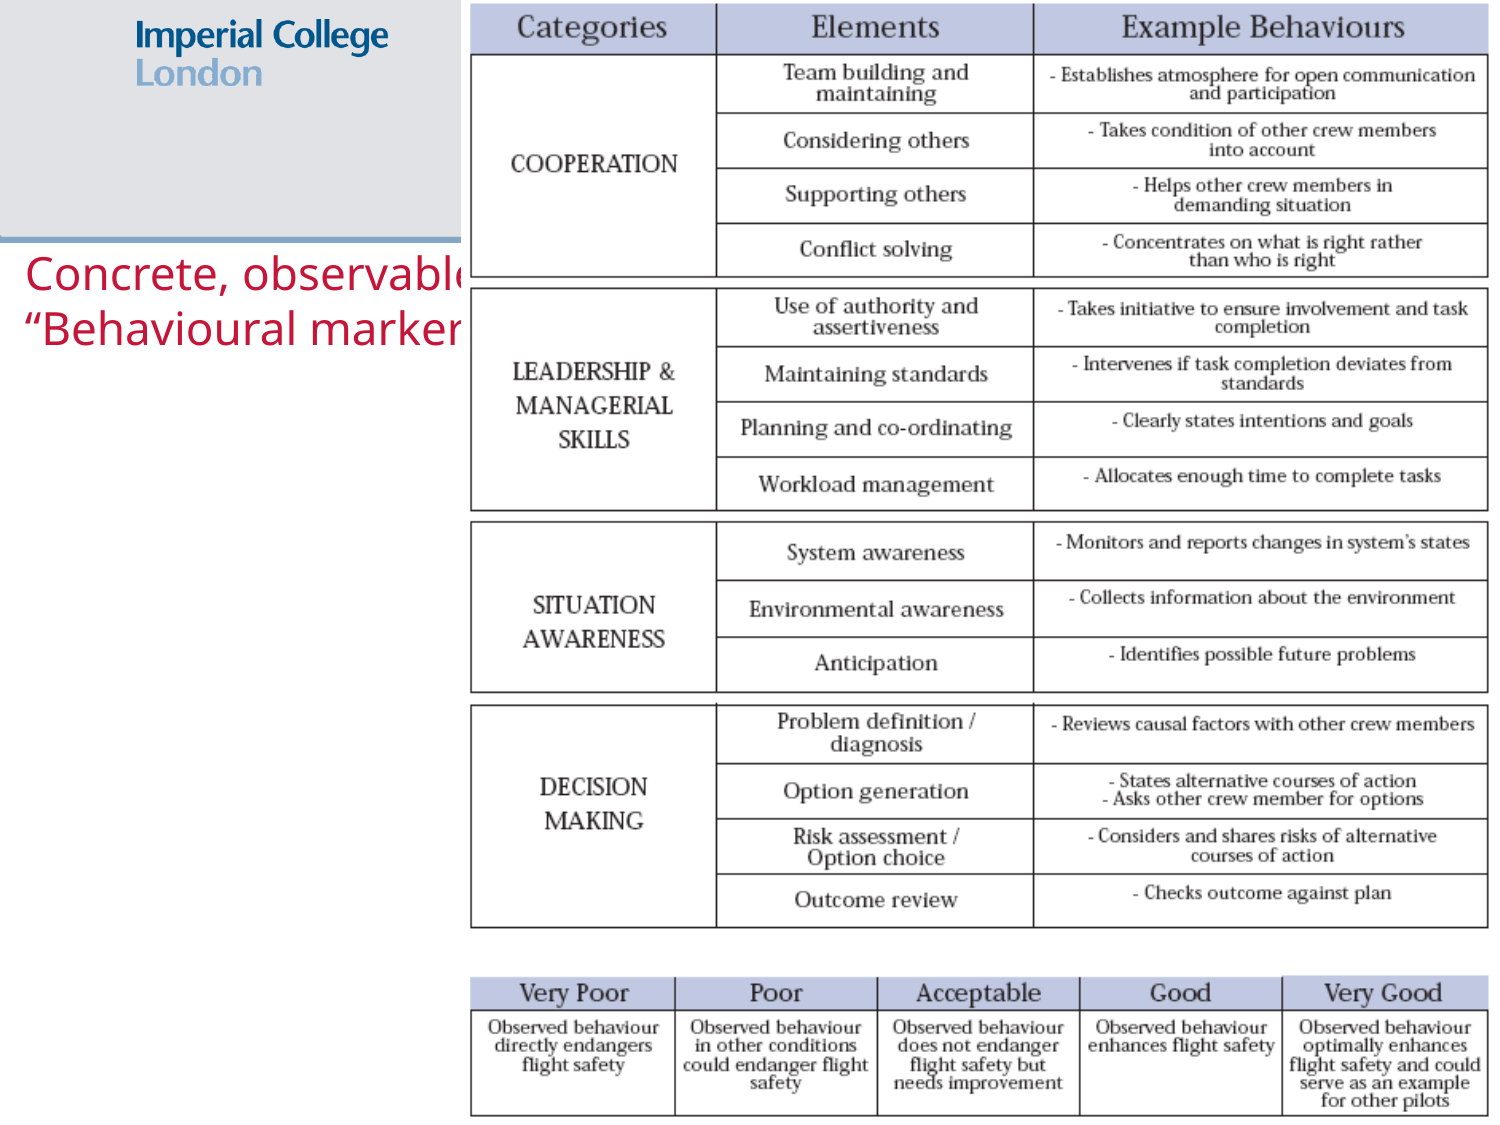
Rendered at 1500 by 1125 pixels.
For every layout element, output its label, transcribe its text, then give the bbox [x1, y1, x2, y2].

title Concrete, observable “Behavioural markers” [24, 249, 455, 355]
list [460, 0, 1500, 1125]
picture [0, 0, 460, 243]
